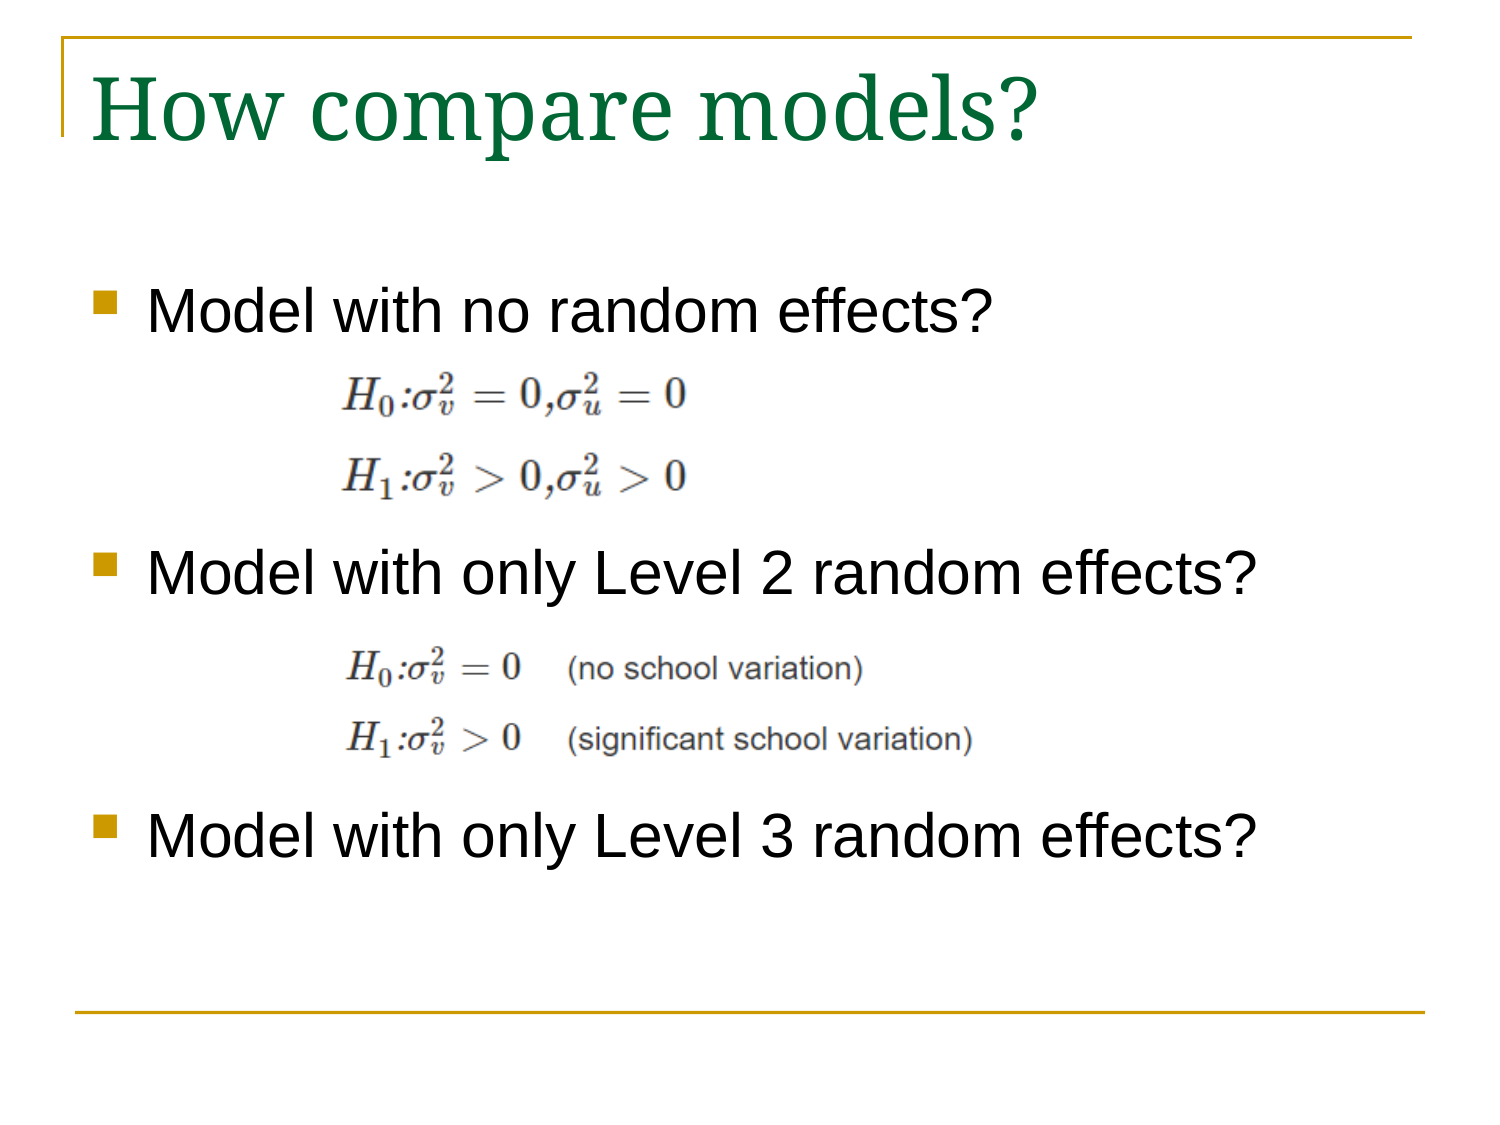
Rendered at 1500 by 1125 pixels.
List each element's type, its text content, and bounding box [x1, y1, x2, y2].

picture [315, 349, 727, 526]
title How compare models? [75, 45, 1425, 233]
picture [324, 633, 1013, 780]
list Model with no random effects? Model with only Level 2 random effects? Model with only Level 3 random effects? [75, 262, 1425, 1006]
